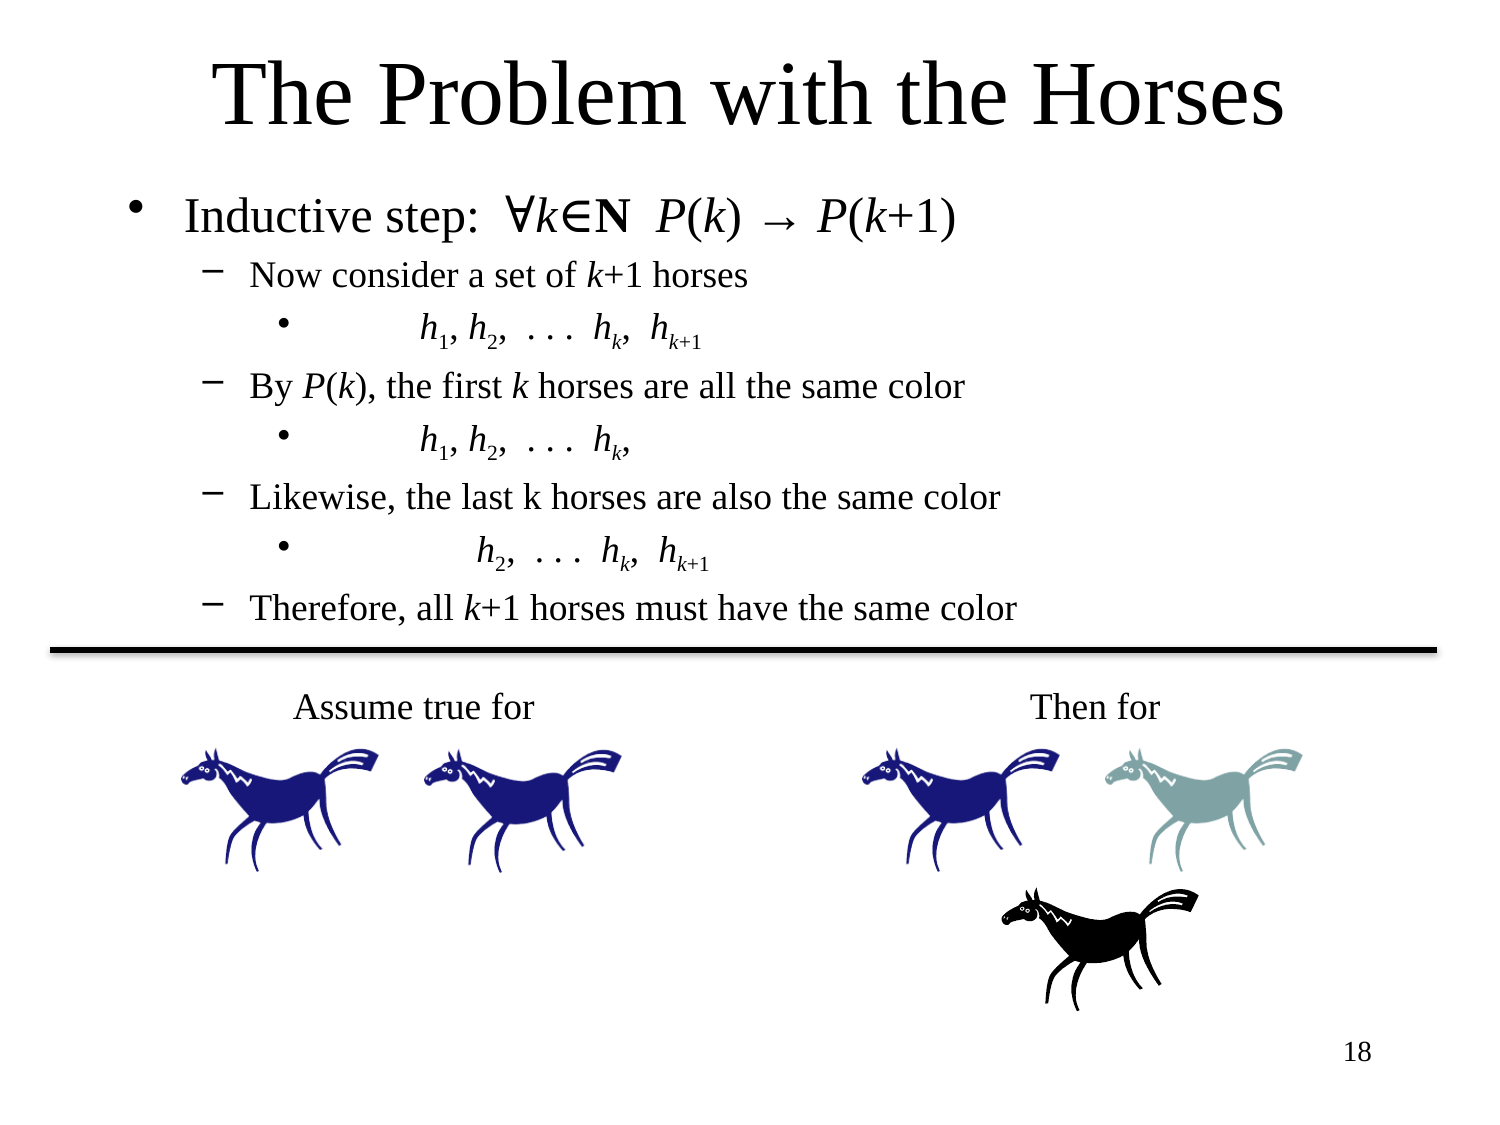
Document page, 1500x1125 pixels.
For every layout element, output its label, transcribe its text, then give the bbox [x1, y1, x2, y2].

title The Problem with the Horses [112, 37, 1388, 138]
picture [862, 747, 1061, 872]
picture [1001, 887, 1199, 1012]
picture [423, 748, 622, 873]
picture [1105, 747, 1303, 872]
picture [181, 747, 379, 872]
slide_number 18 [1074, 1025, 1388, 1100]
list Inductive step: ∀k∈N P(k) → P(k+1) Now consider a set of k+1 horses h1, h2, . . . hk, hk+1 By P(k), the first k horses are all the same color h1, h2, . . . hk, Likewise, the last k horses are also the same color h2, . . . hk, hk+1 Therefore, all k+1 horses must have the same color [112, 174, 1425, 625]
